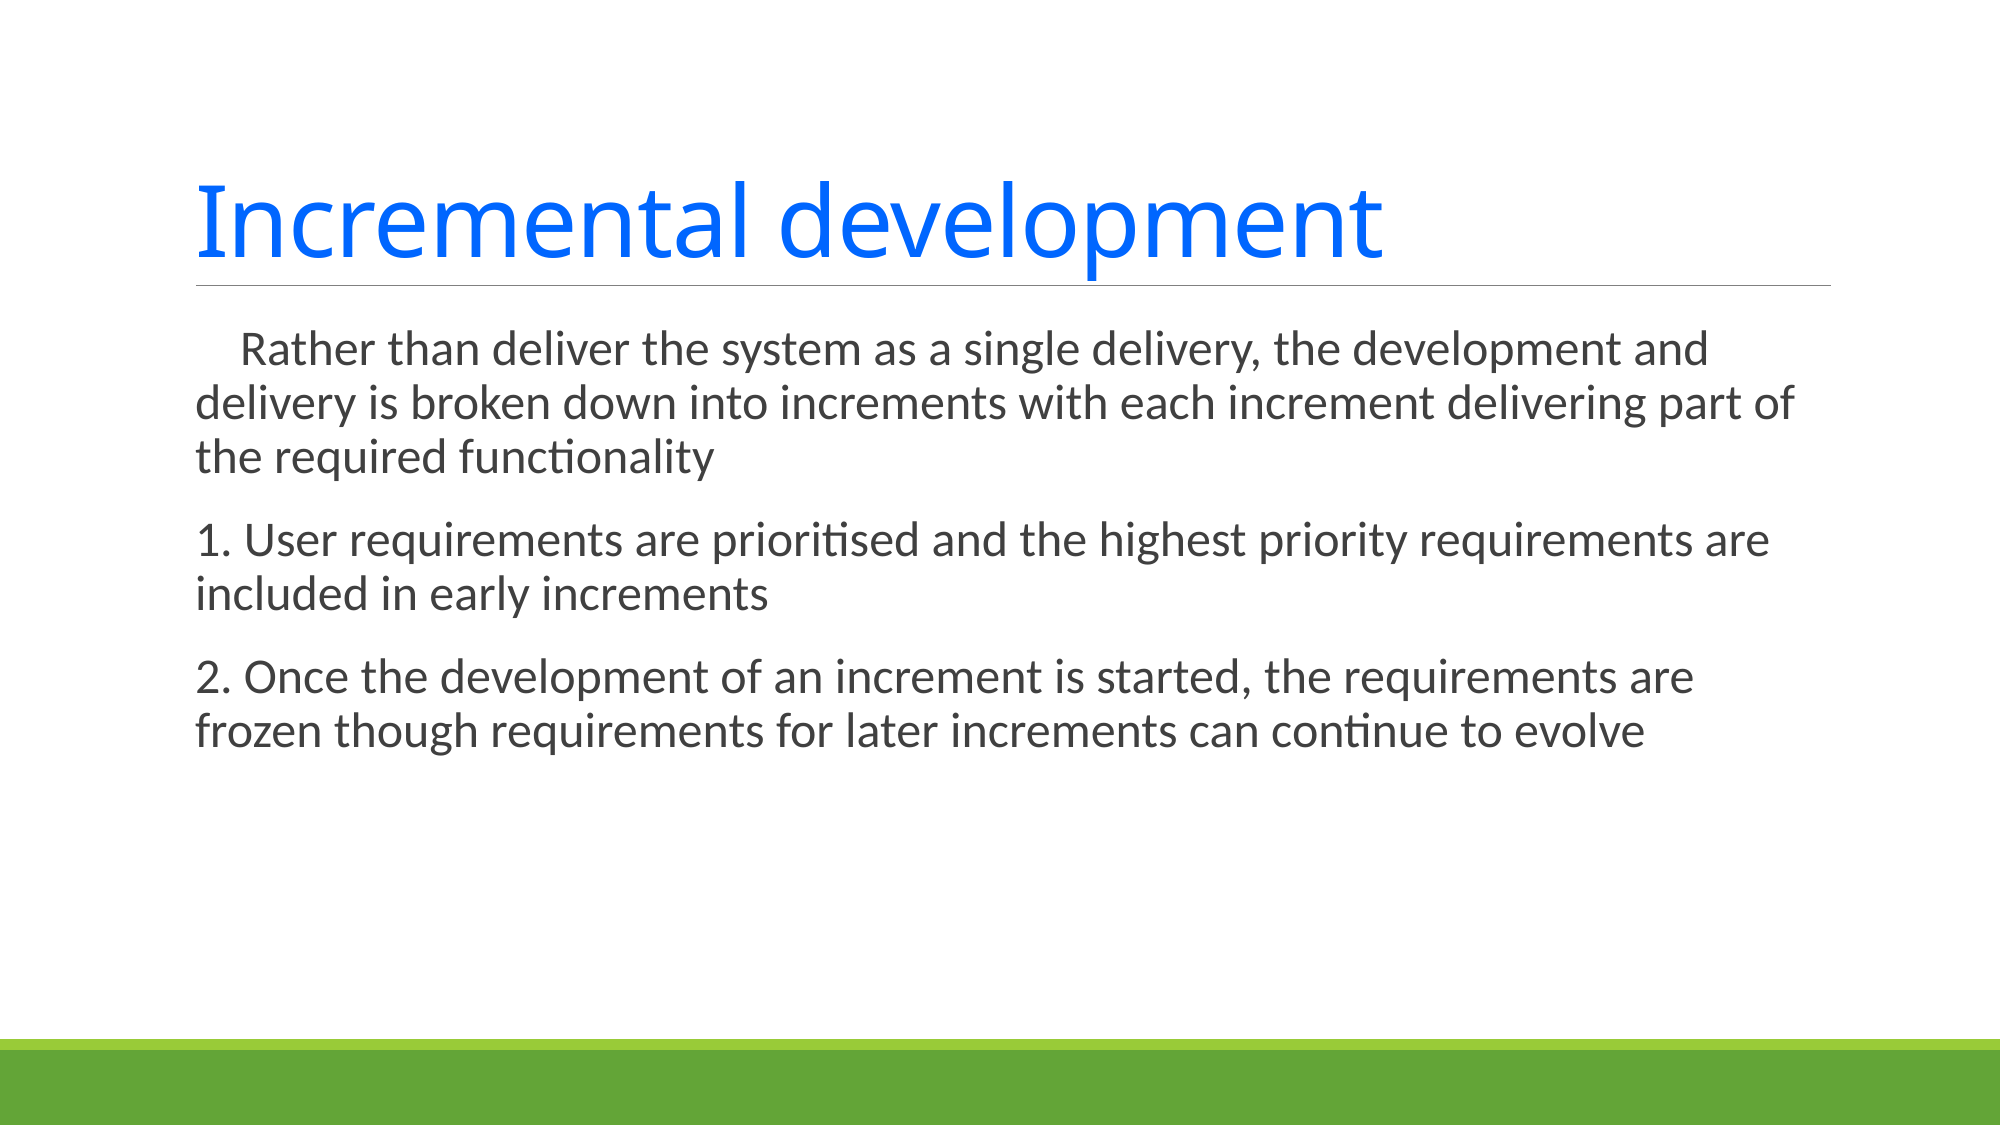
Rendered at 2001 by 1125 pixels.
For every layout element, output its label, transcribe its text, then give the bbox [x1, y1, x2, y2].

list Rather than deliver the system as a single delivery, the development and delivery is broken down into increments with each increment delivering part of the required functionality 1. User requirements are prioritised and the highest priority requirements are included in early increments 2. Once the development of an increment is started, the requirements are frozen though requirements for later increments can continue to evolve [180, 314, 1830, 941]
title Incremental development [180, 47, 1830, 285]
